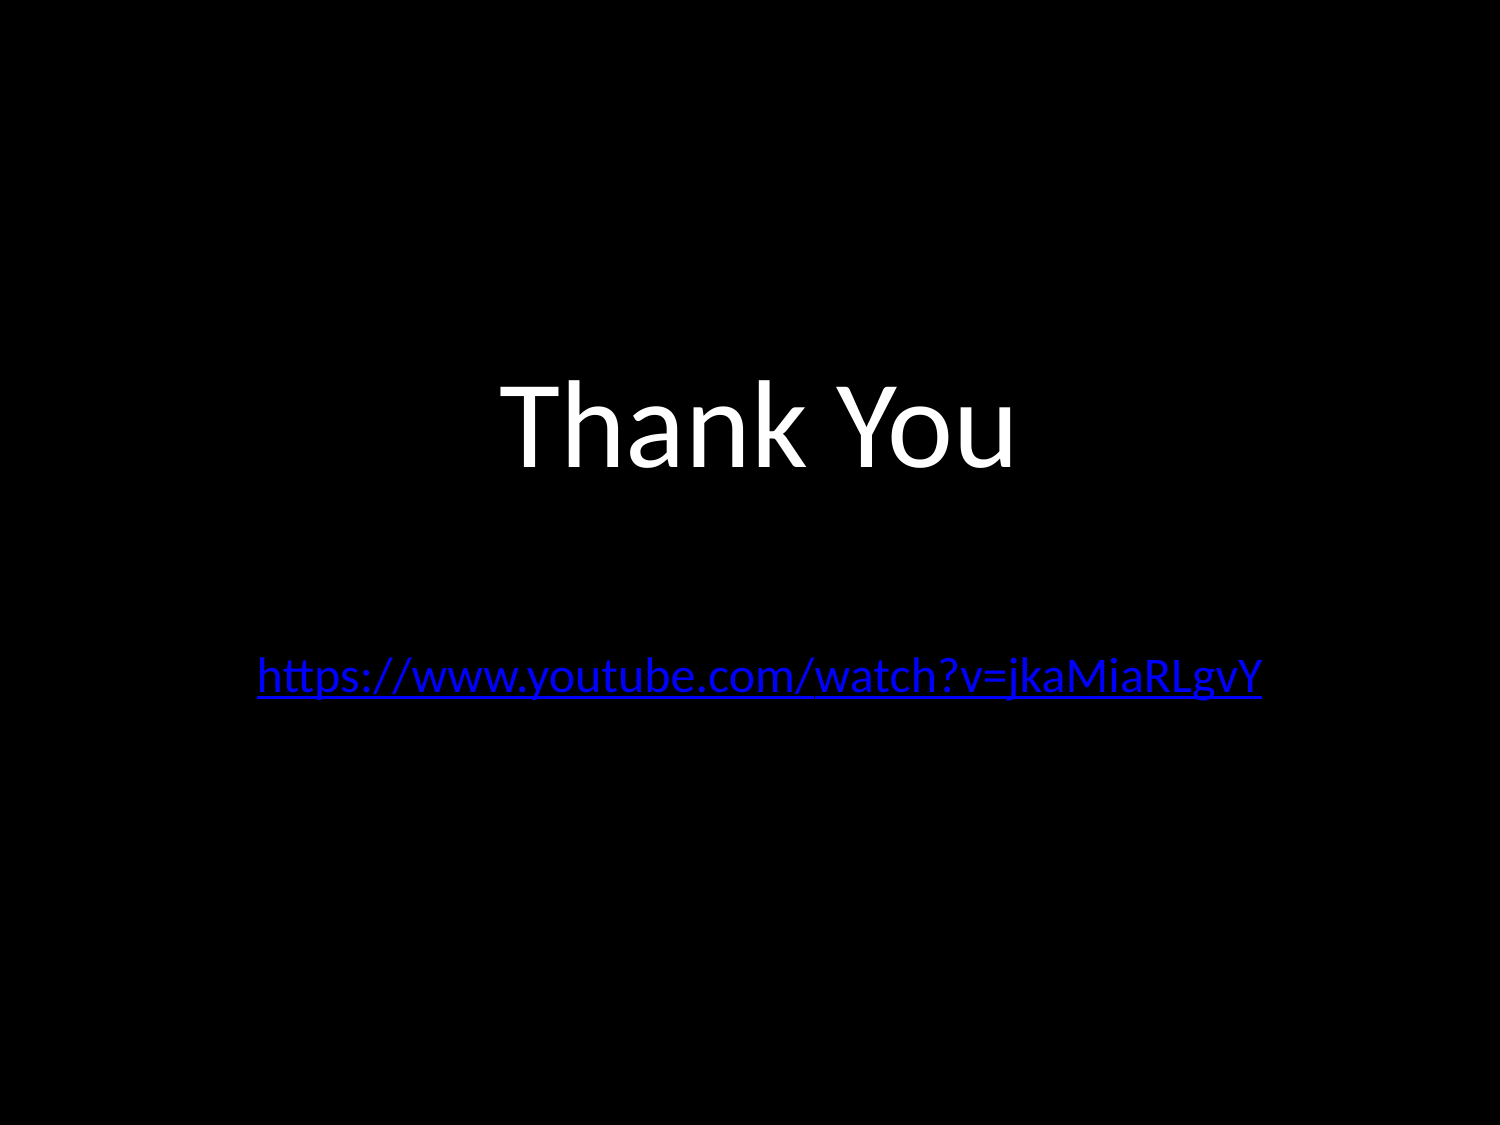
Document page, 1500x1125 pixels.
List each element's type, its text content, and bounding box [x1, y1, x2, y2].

text_box Thank You https://www.youtube.com/watch?v=jkaMiaRLgvY [49, 335, 1470, 711]
